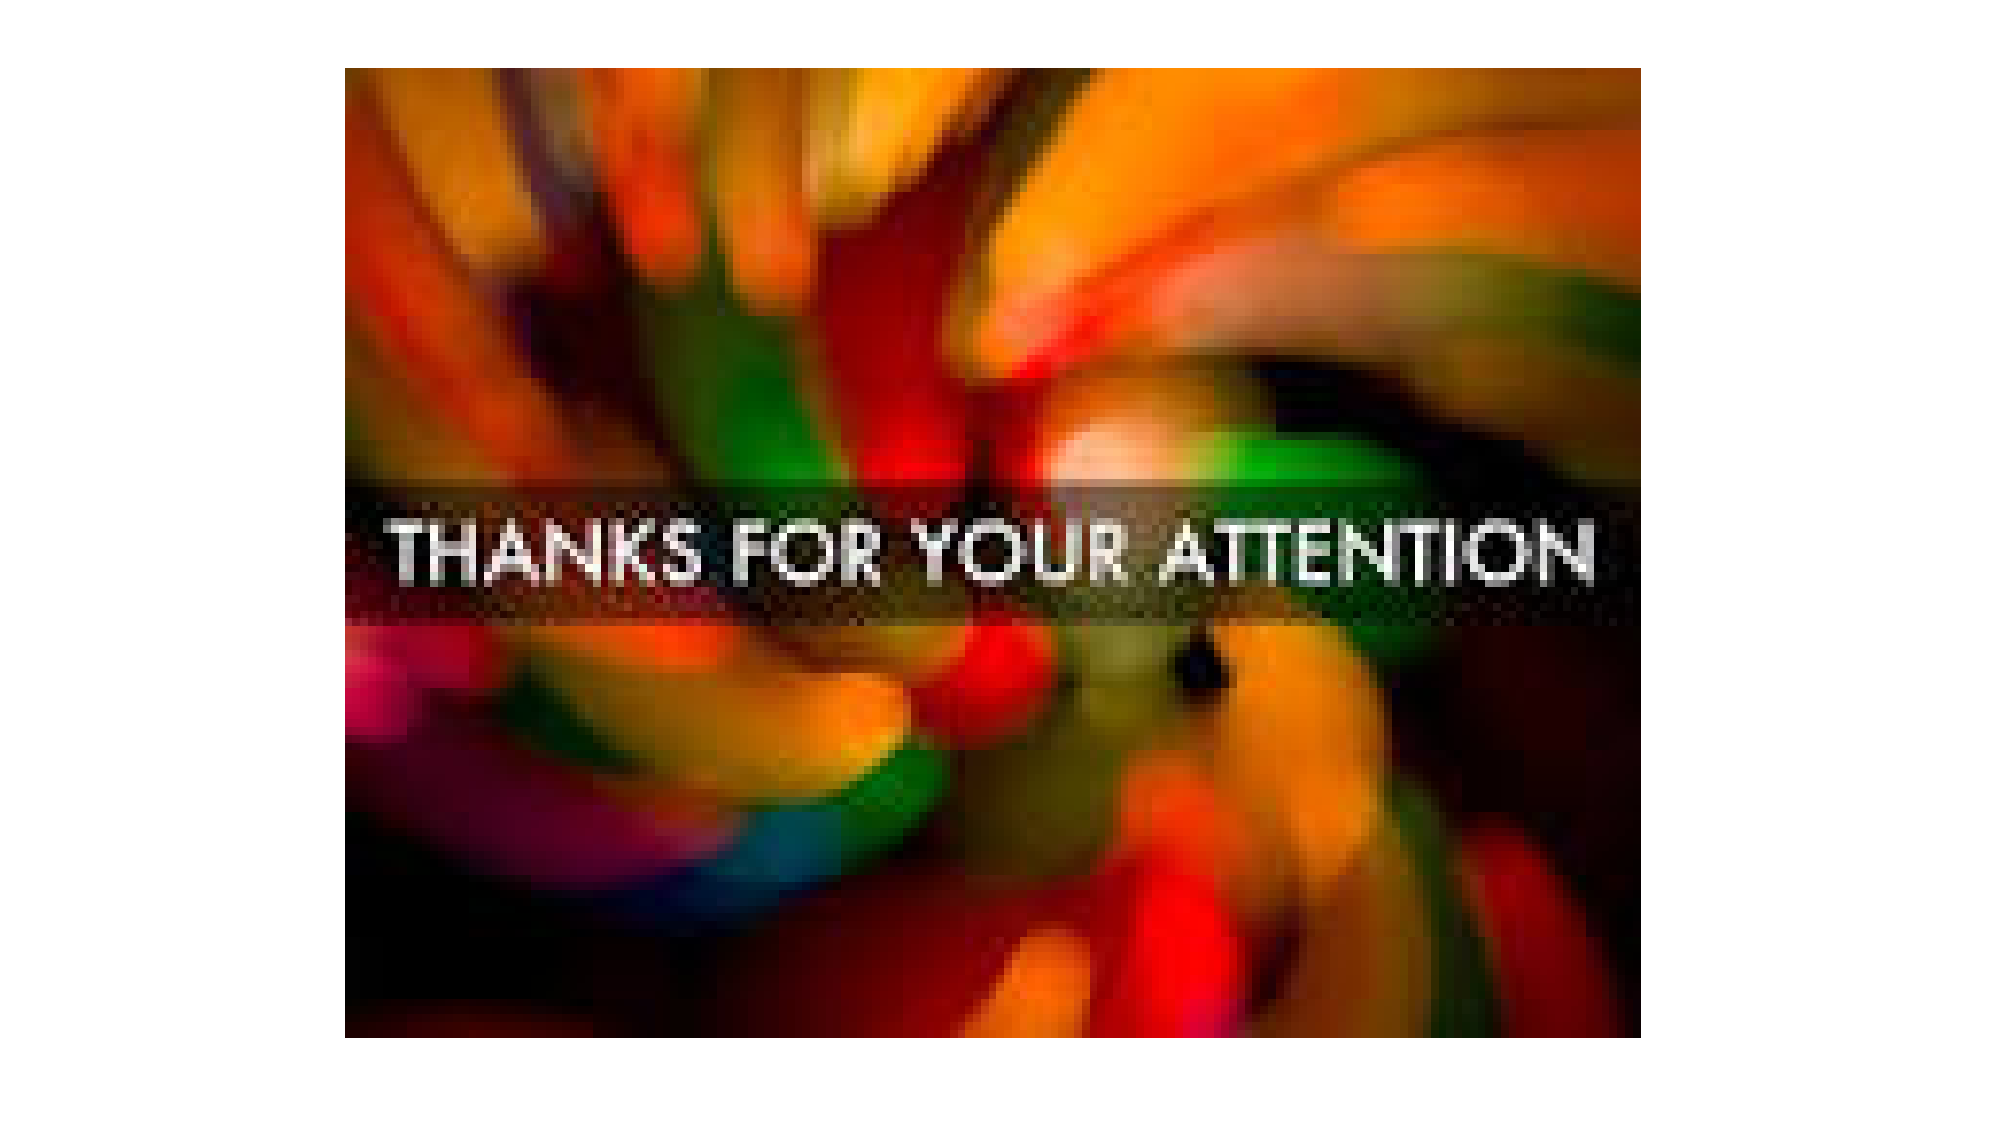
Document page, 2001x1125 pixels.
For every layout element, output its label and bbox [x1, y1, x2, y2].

picture [345, 68, 1641, 1039]
